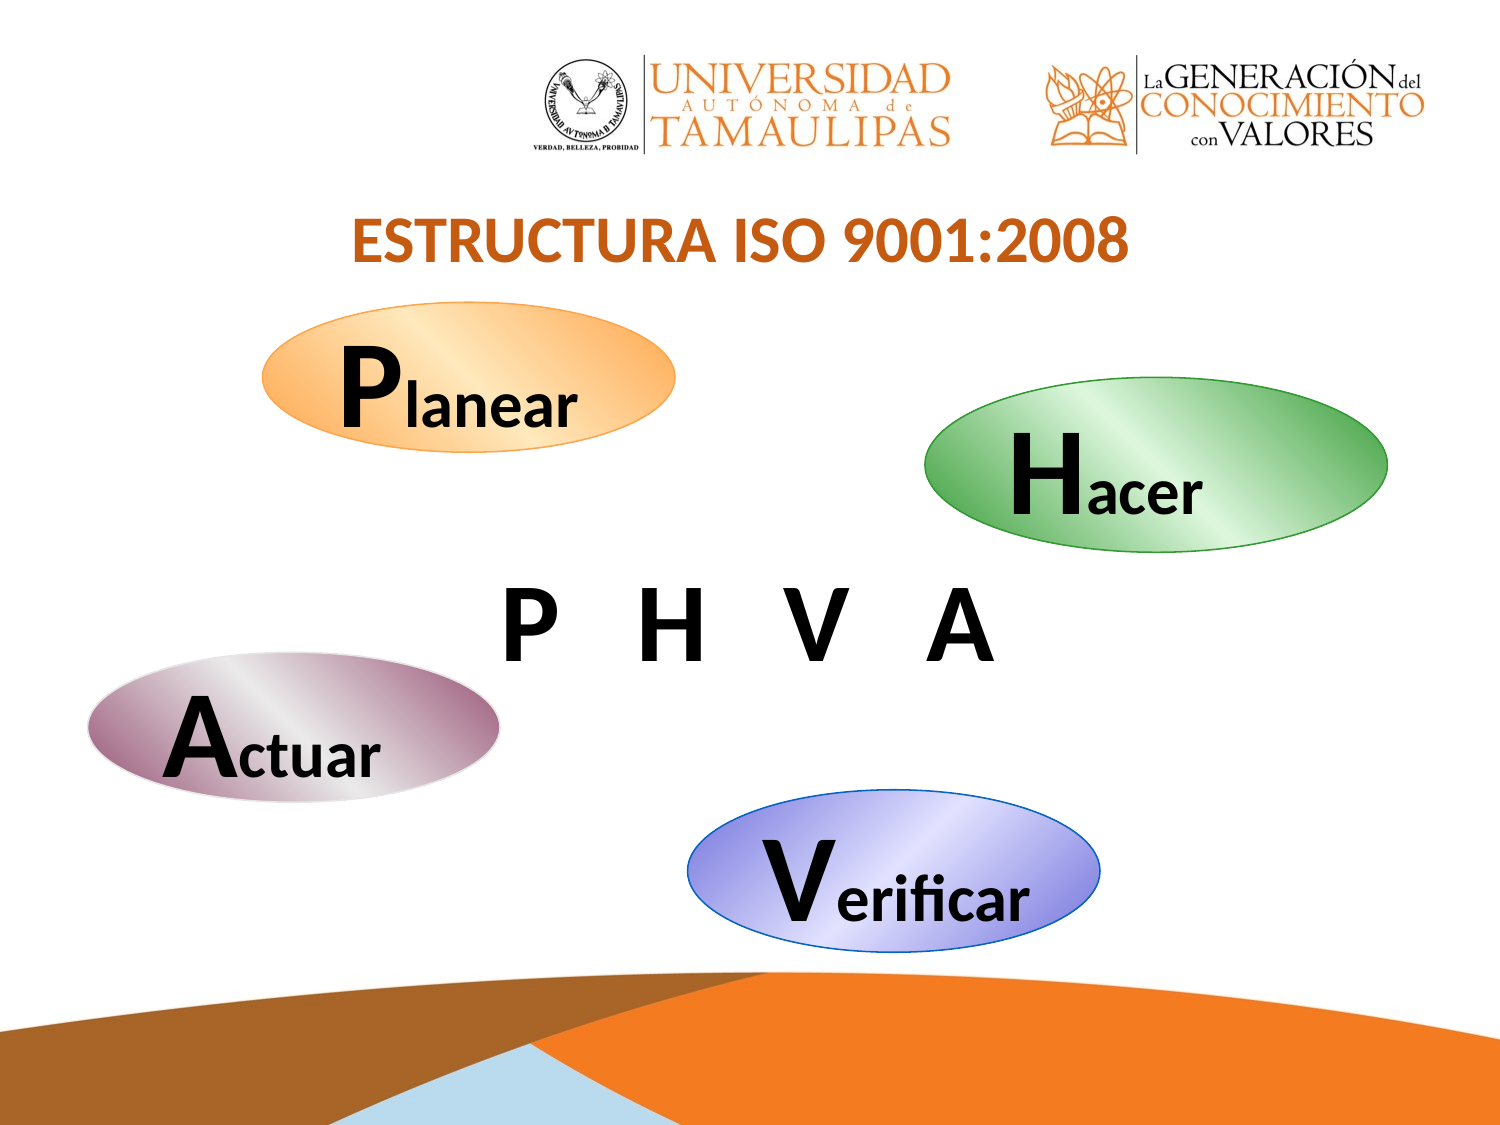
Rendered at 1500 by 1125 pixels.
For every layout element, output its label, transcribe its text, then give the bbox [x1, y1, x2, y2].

text_box Verificar [687, 789, 1101, 953]
text_box Actuar [87, 652, 501, 803]
text_box ESTRUCTURA ISO 9001:2008 [337, 188, 1146, 283]
text_box Próxima a ISO 14001:1996 [571, 311, 1294, 397]
text_box Planear [262, 302, 676, 453]
text_box Hacer [924, 377, 1388, 553]
text_box P H V A [485, 541, 1011, 691]
picture [0, 0, 1500, 1125]
